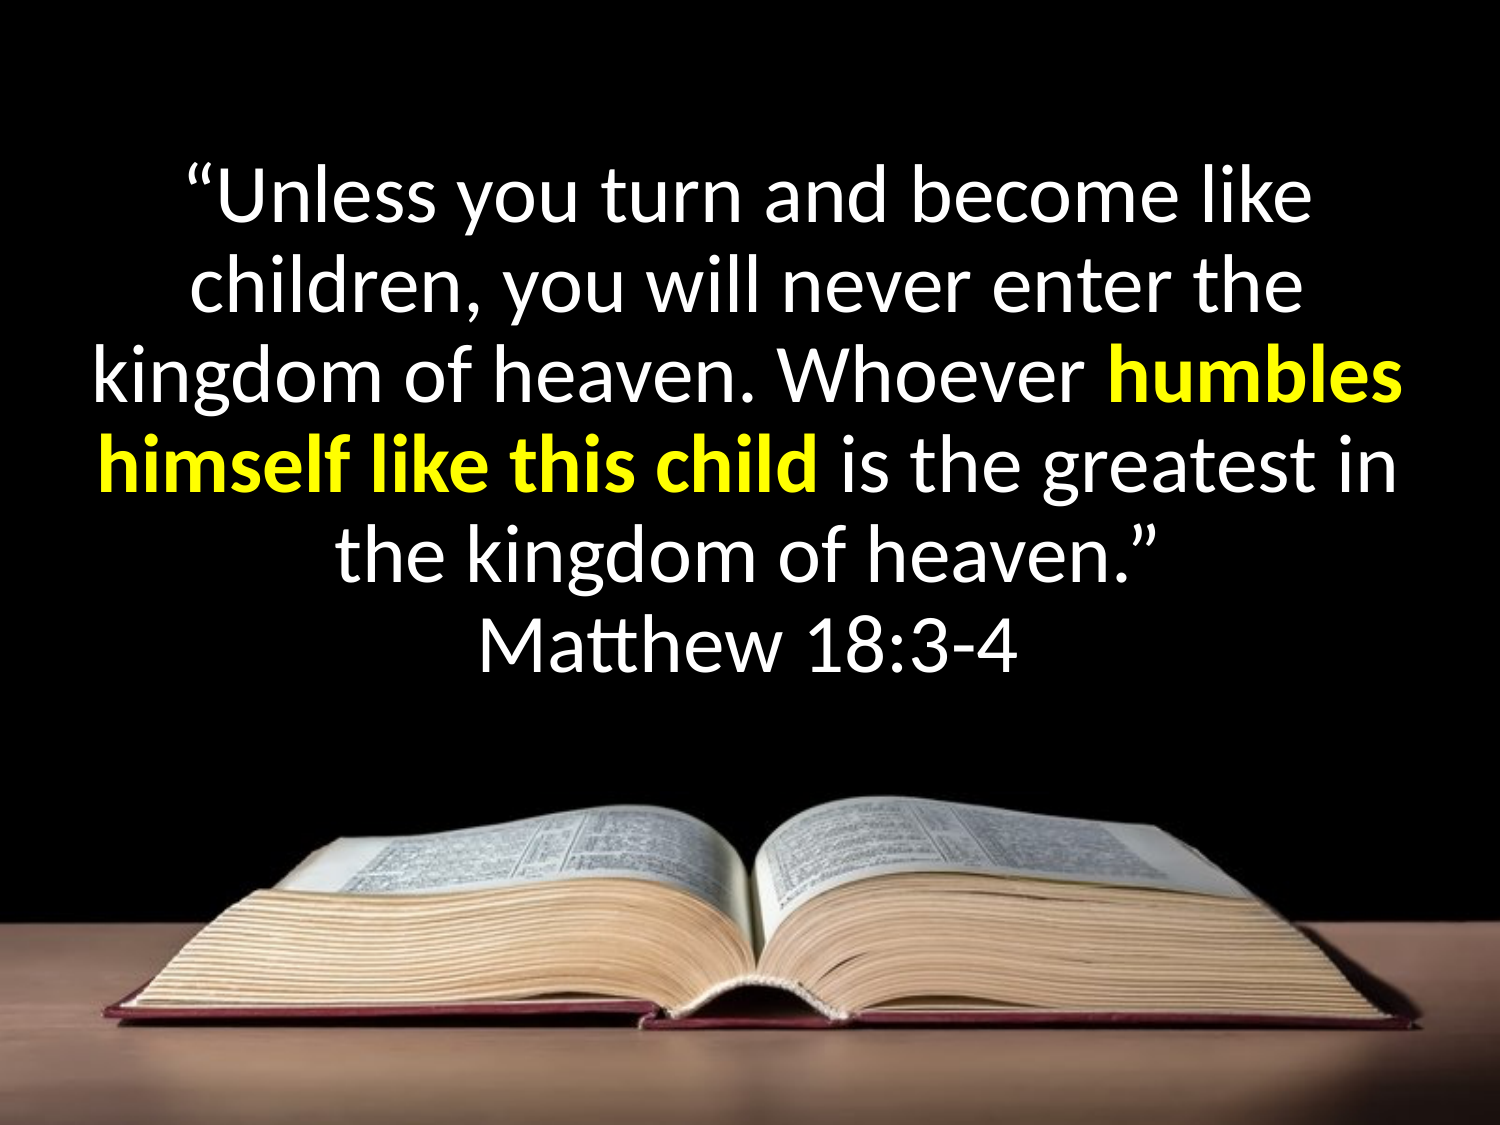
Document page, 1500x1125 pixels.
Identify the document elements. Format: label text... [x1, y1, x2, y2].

text_box “Unless you turn and become like children, you will never enter the kingdom of heaven. Whoever humbles himself like this child is the greatest in the kingdom of heaven.” Matthew 18:3-4 [52, 143, 1444, 698]
picture [0, 746, 1500, 1125]
